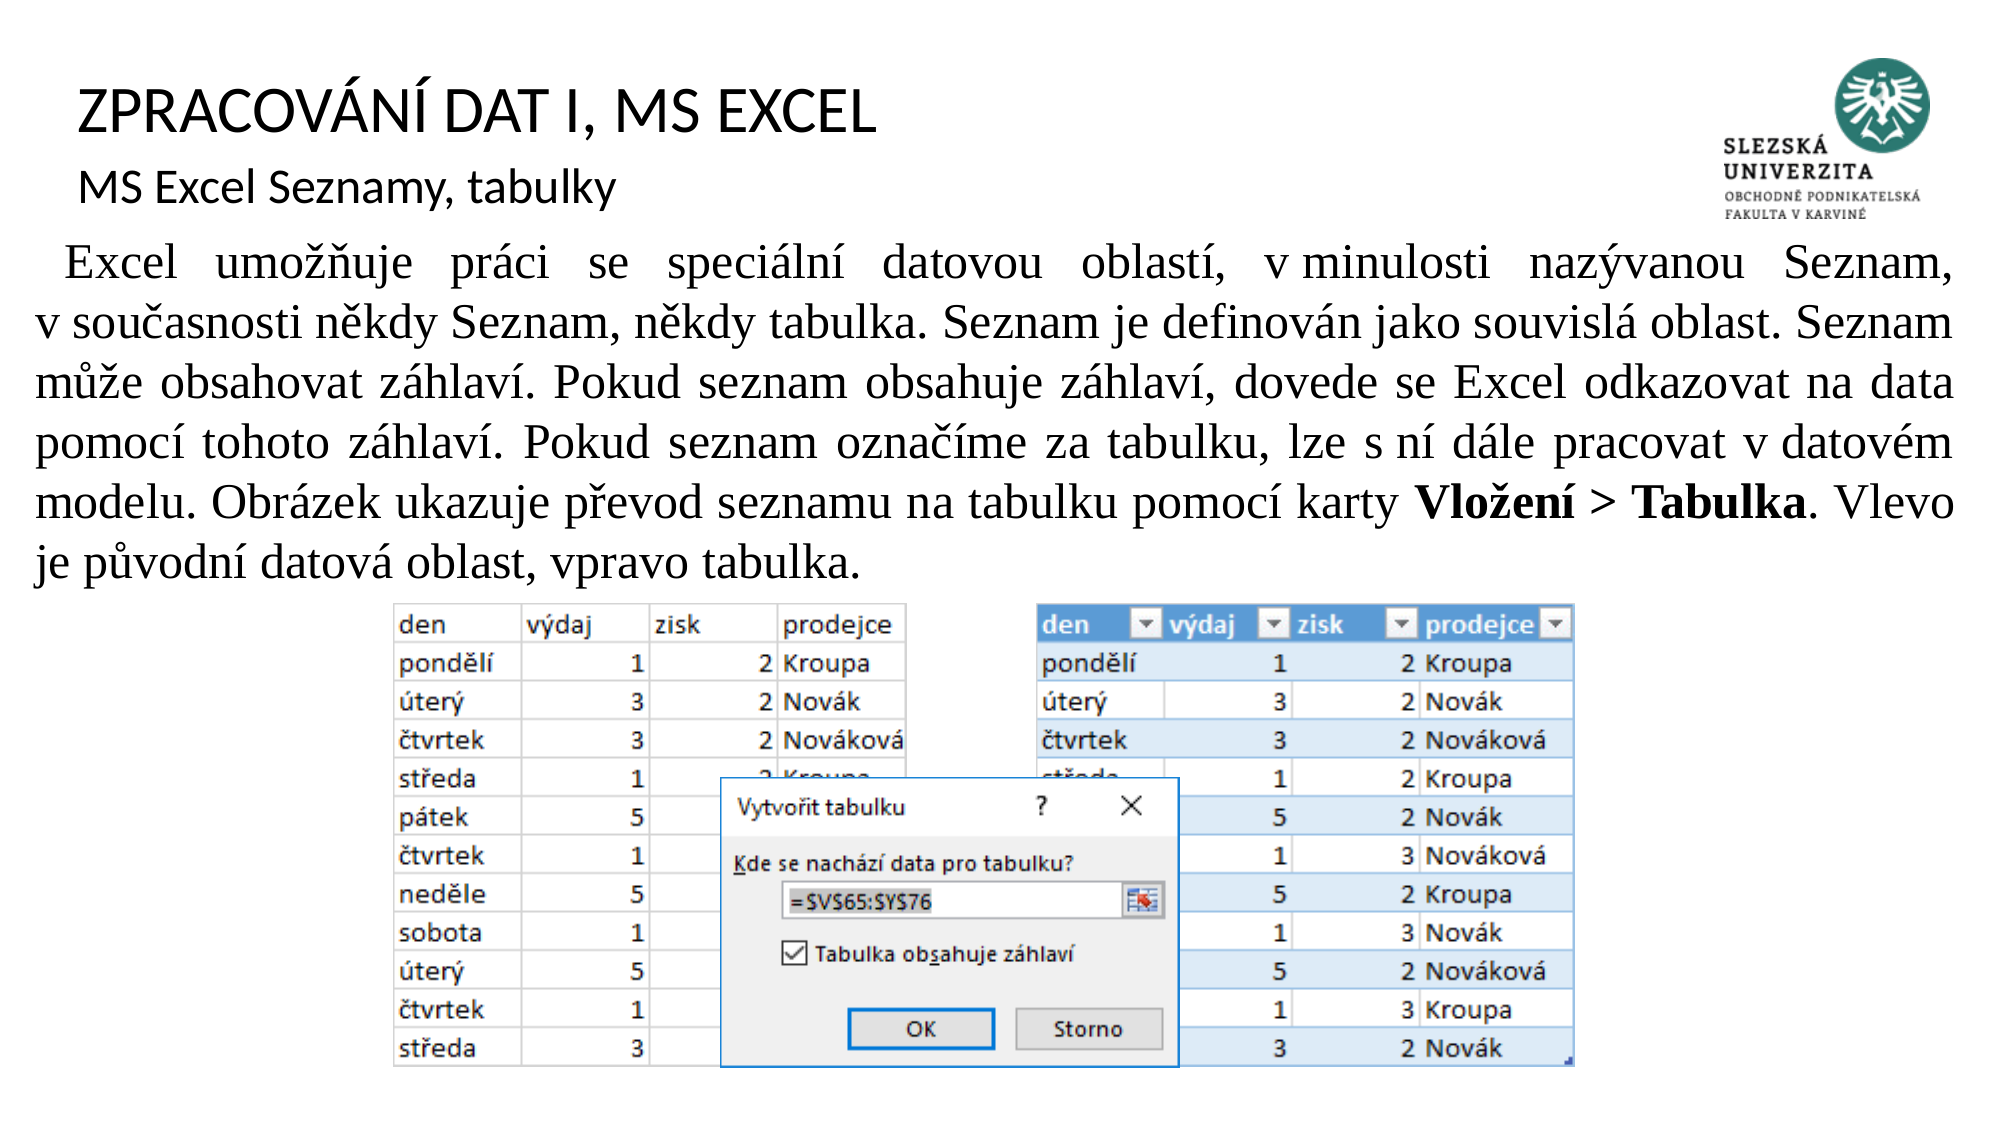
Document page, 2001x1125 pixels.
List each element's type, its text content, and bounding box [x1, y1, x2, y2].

text_box ZPRACOVÁNÍ DAT I, MS EXCEL [62, 58, 1575, 154]
text_box Excel umožňuje práci se speciální datovou oblastí, v minulosti nazývanou Seznam, v současnosti někdy Seznam, někdy tabulka. Seznam je definován jako souvislá oblast. Seznam může obsahovat záhlaví. Pokud seznam obsahuje záhlaví, dovede se Excel odkazovat na data pomocí tohoto záhlaví. Pokud seznam označíme za tabulku, lze s ní dále pracovat v datovém modelu. Obrázek ukazuje převod seznamu na tabulku pomocí karty Vložení > Tabulka. Vlevo je původní datová oblast, vpravo tabulka. [20, 221, 1971, 597]
picture [1724, 58, 1930, 219]
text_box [393, 603, 1575, 1068]
text_box MS Excel Seznamy, tabulky [62, 145, 1496, 221]
